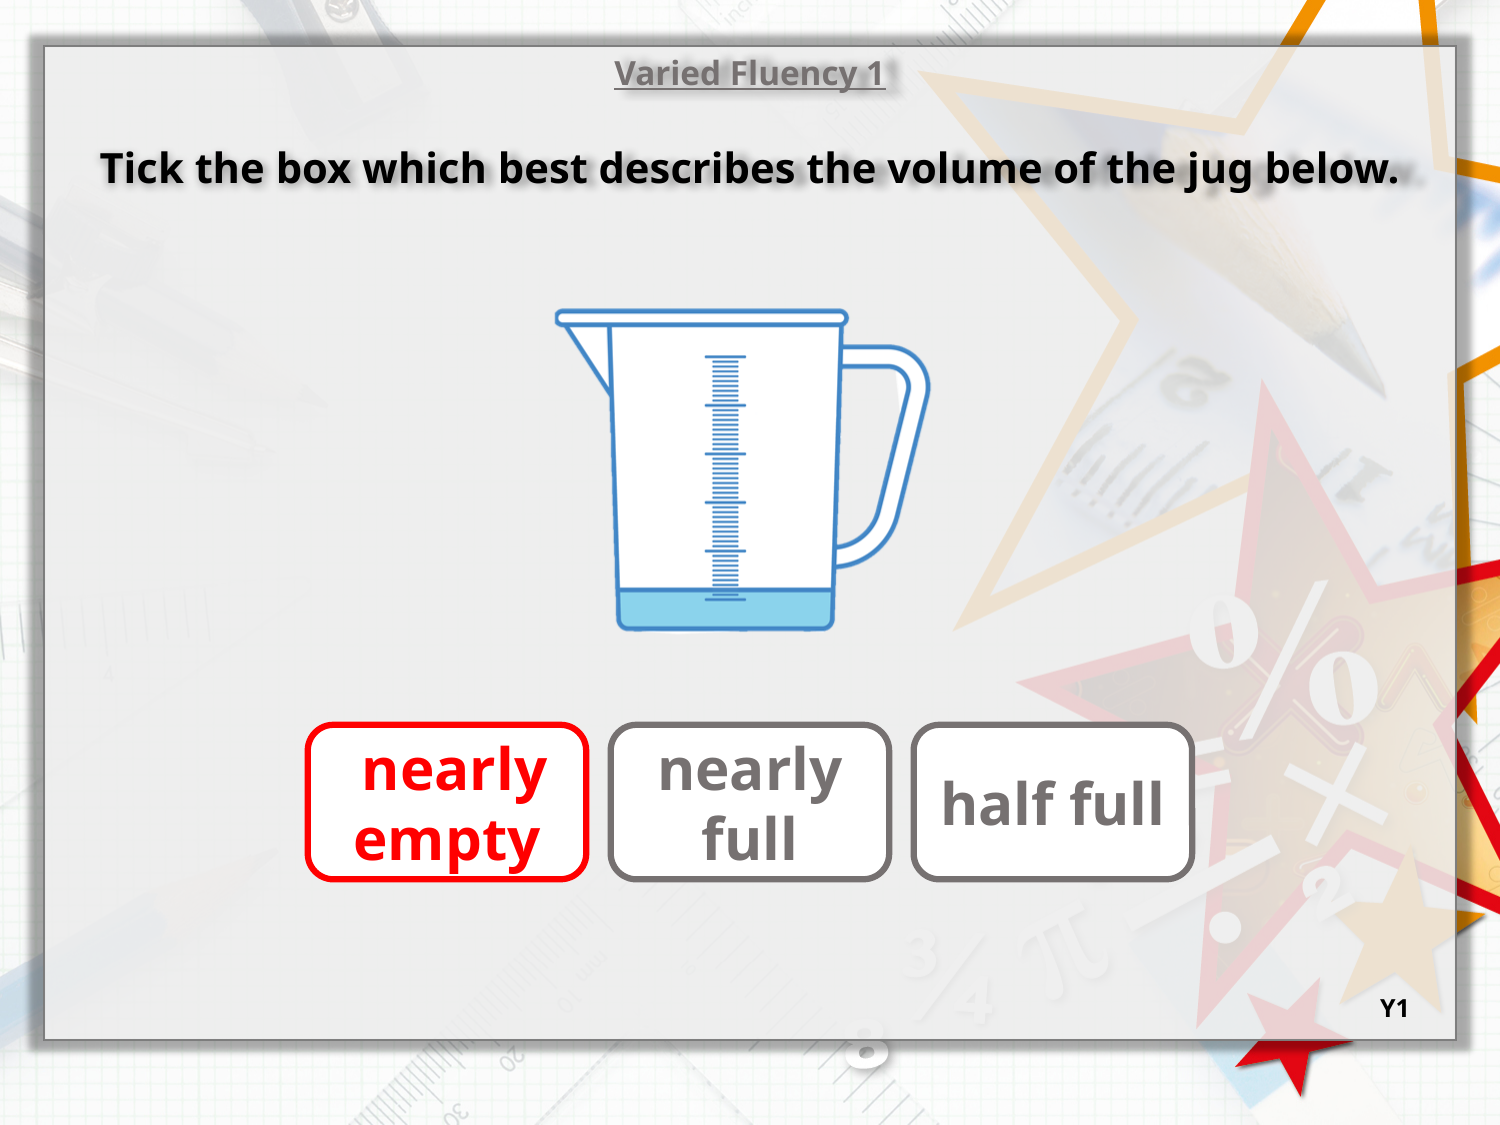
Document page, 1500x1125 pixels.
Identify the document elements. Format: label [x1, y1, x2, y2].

picture [0, 0, 1500, 1125]
text_box [307, 724, 1193, 880]
